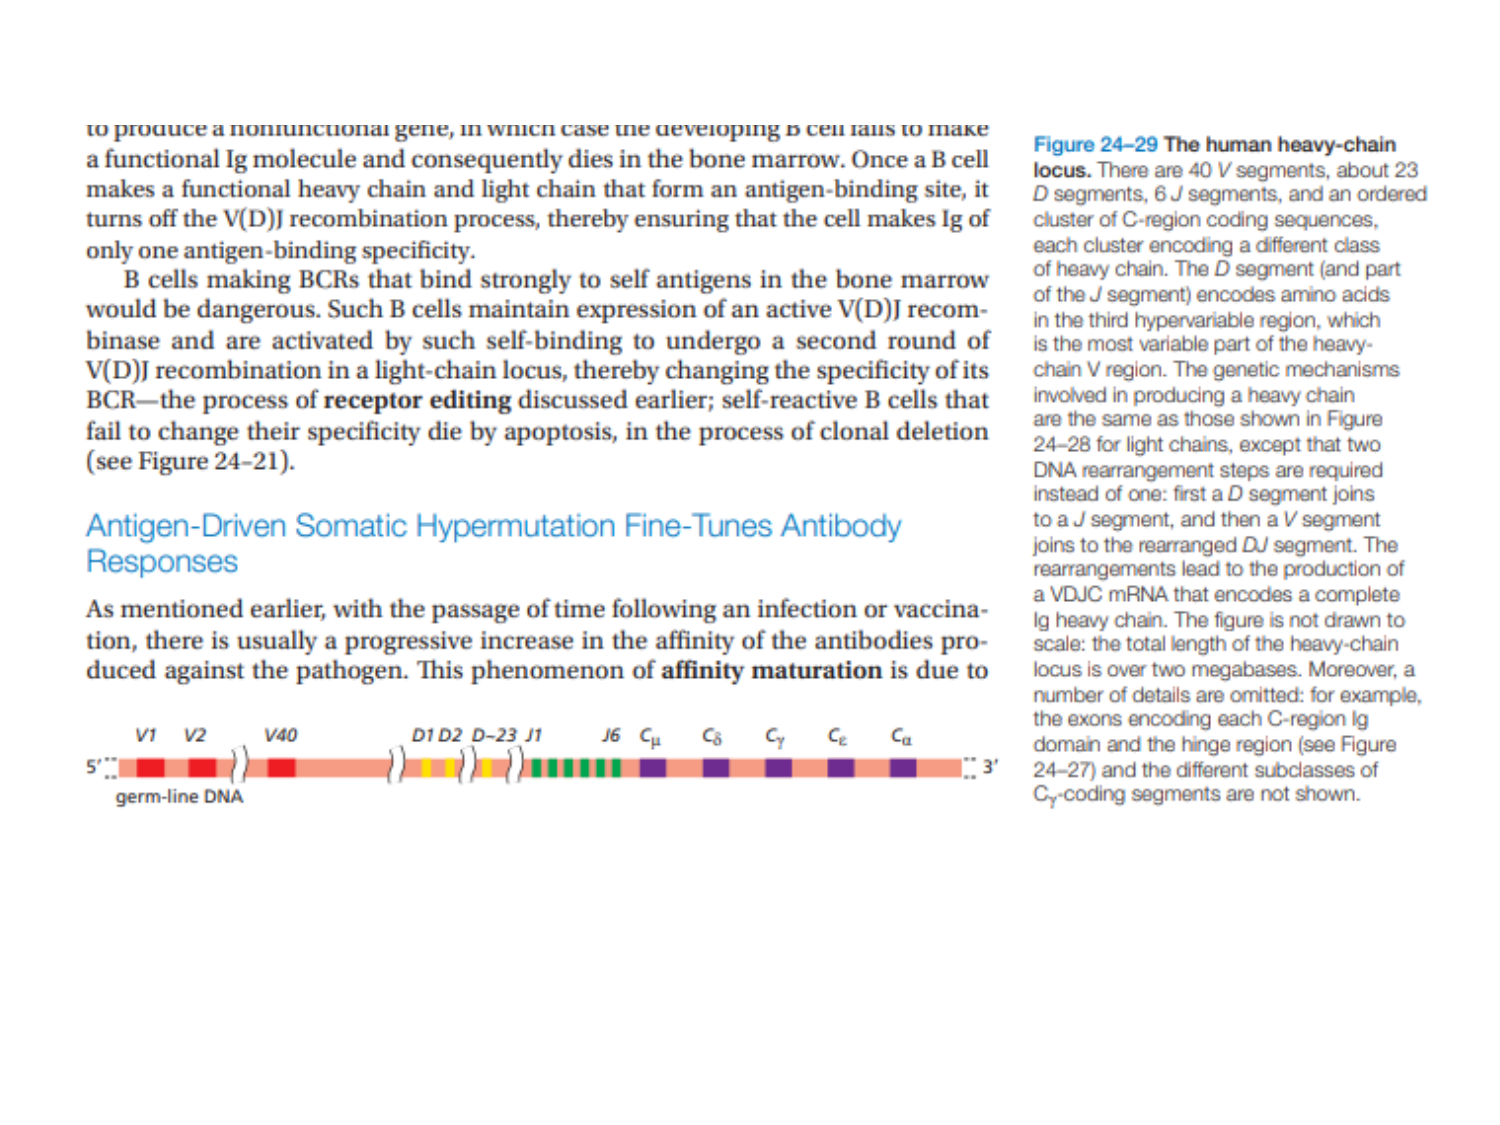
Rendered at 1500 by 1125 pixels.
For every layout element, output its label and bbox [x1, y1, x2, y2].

picture [40, 125, 1454, 835]
